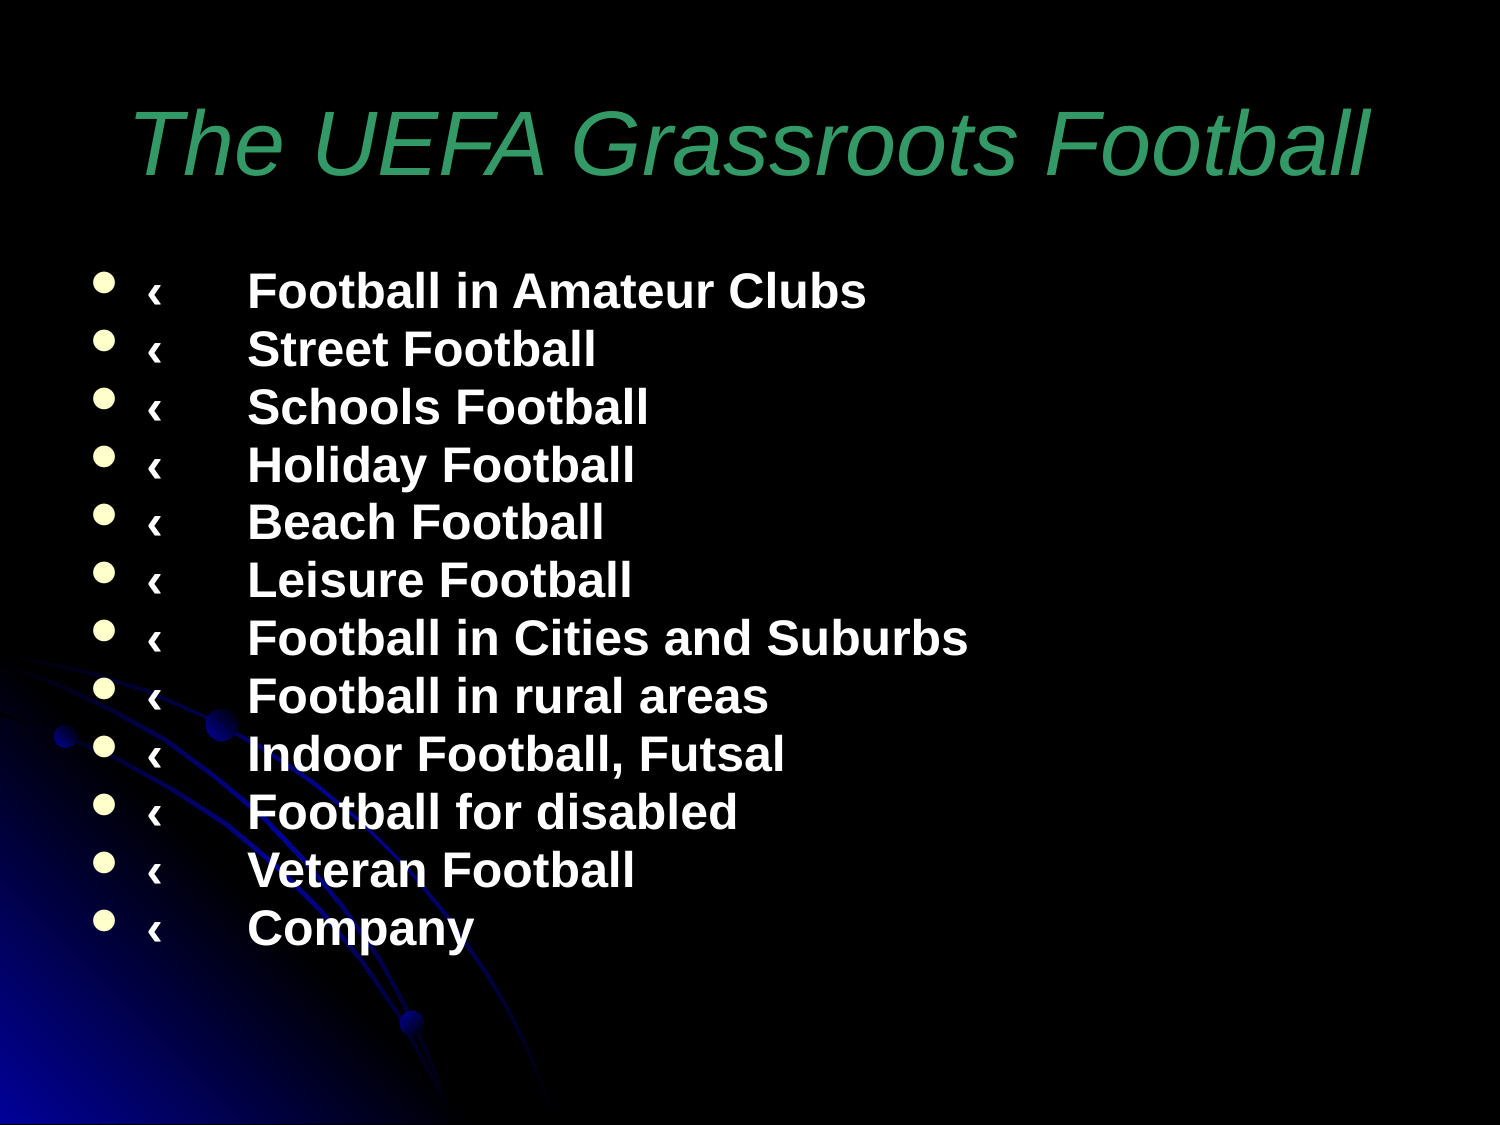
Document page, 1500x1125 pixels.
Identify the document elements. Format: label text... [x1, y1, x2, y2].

list ‹ Football in Amateur Clubs ‹ Street Football ‹ Schools Football ‹ Holiday Football ‹ Beach Football ‹ Leisure Football ‹ Football in Cities and Suburbs ‹ Football in rural areas ‹ Indoor Football, Futsal ‹ Football for disabled ‹ Veteran Football ‹ Company [74, 262, 1426, 1006]
title The UEFA Grassroots Football [74, 45, 1426, 233]
